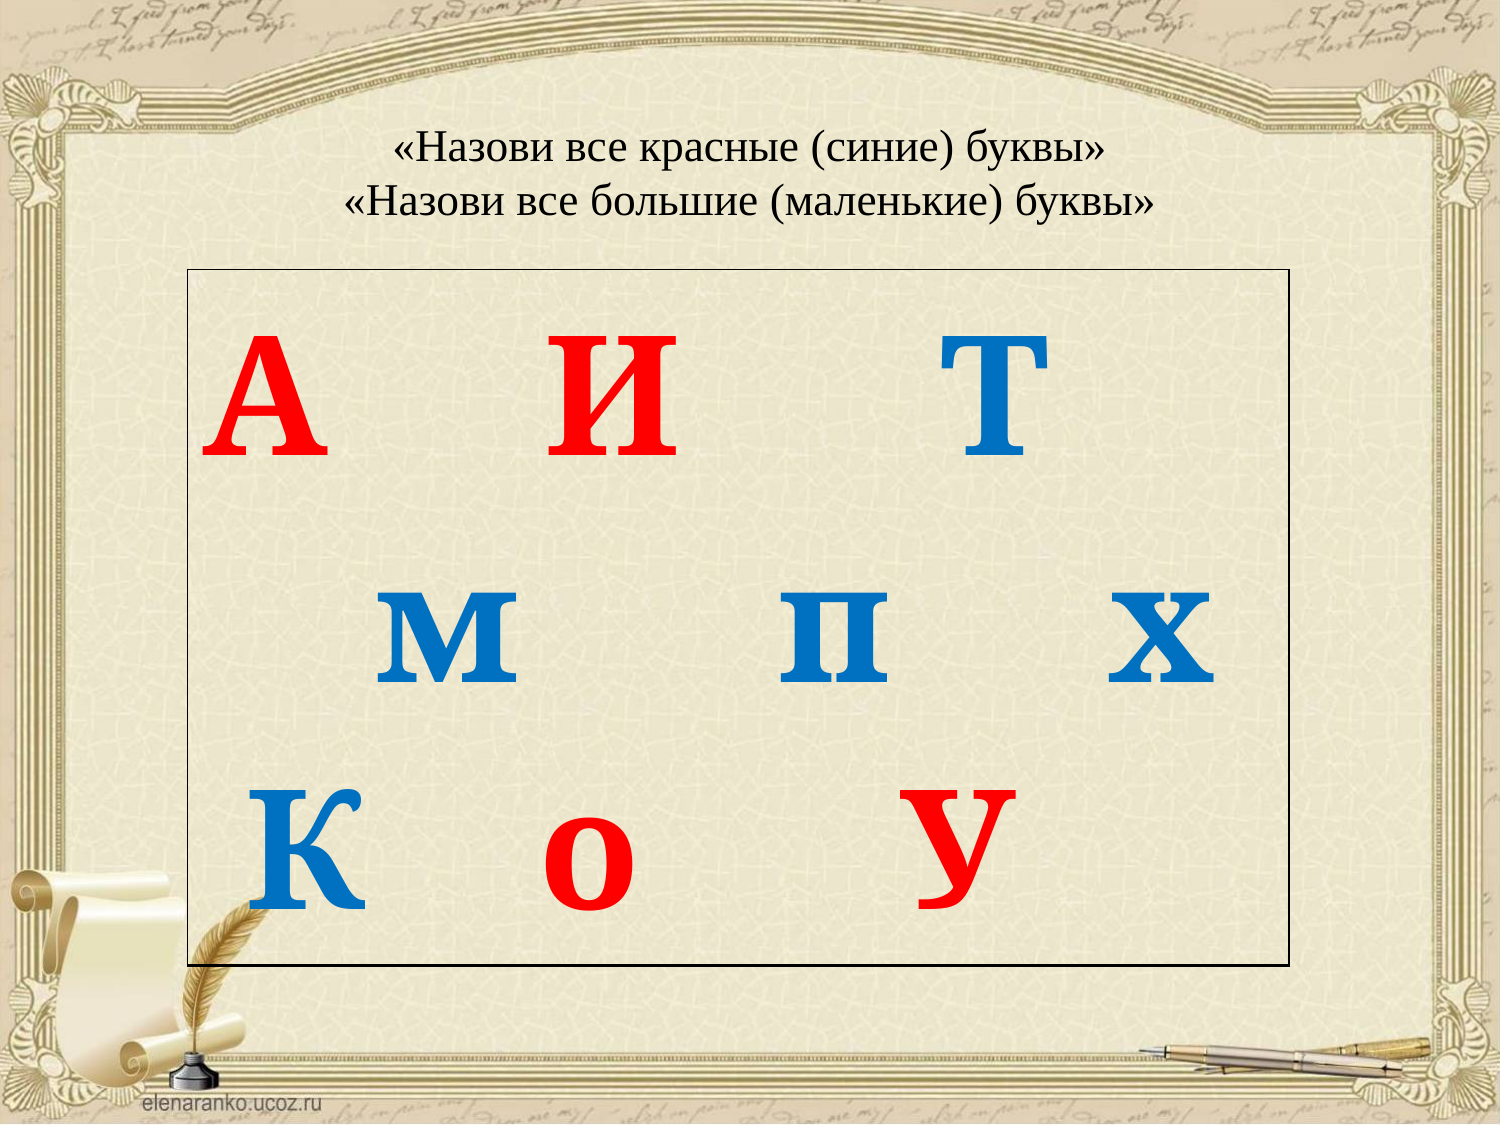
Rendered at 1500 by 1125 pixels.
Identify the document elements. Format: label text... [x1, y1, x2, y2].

table_header А И Т м п х К о У [188, 270, 1288, 964]
title «Назови все красные (синие) буквы» «Назови все большие (маленькие) буквы» [75, 45, 1425, 233]
picture [0, 0, 1500, 1125]
